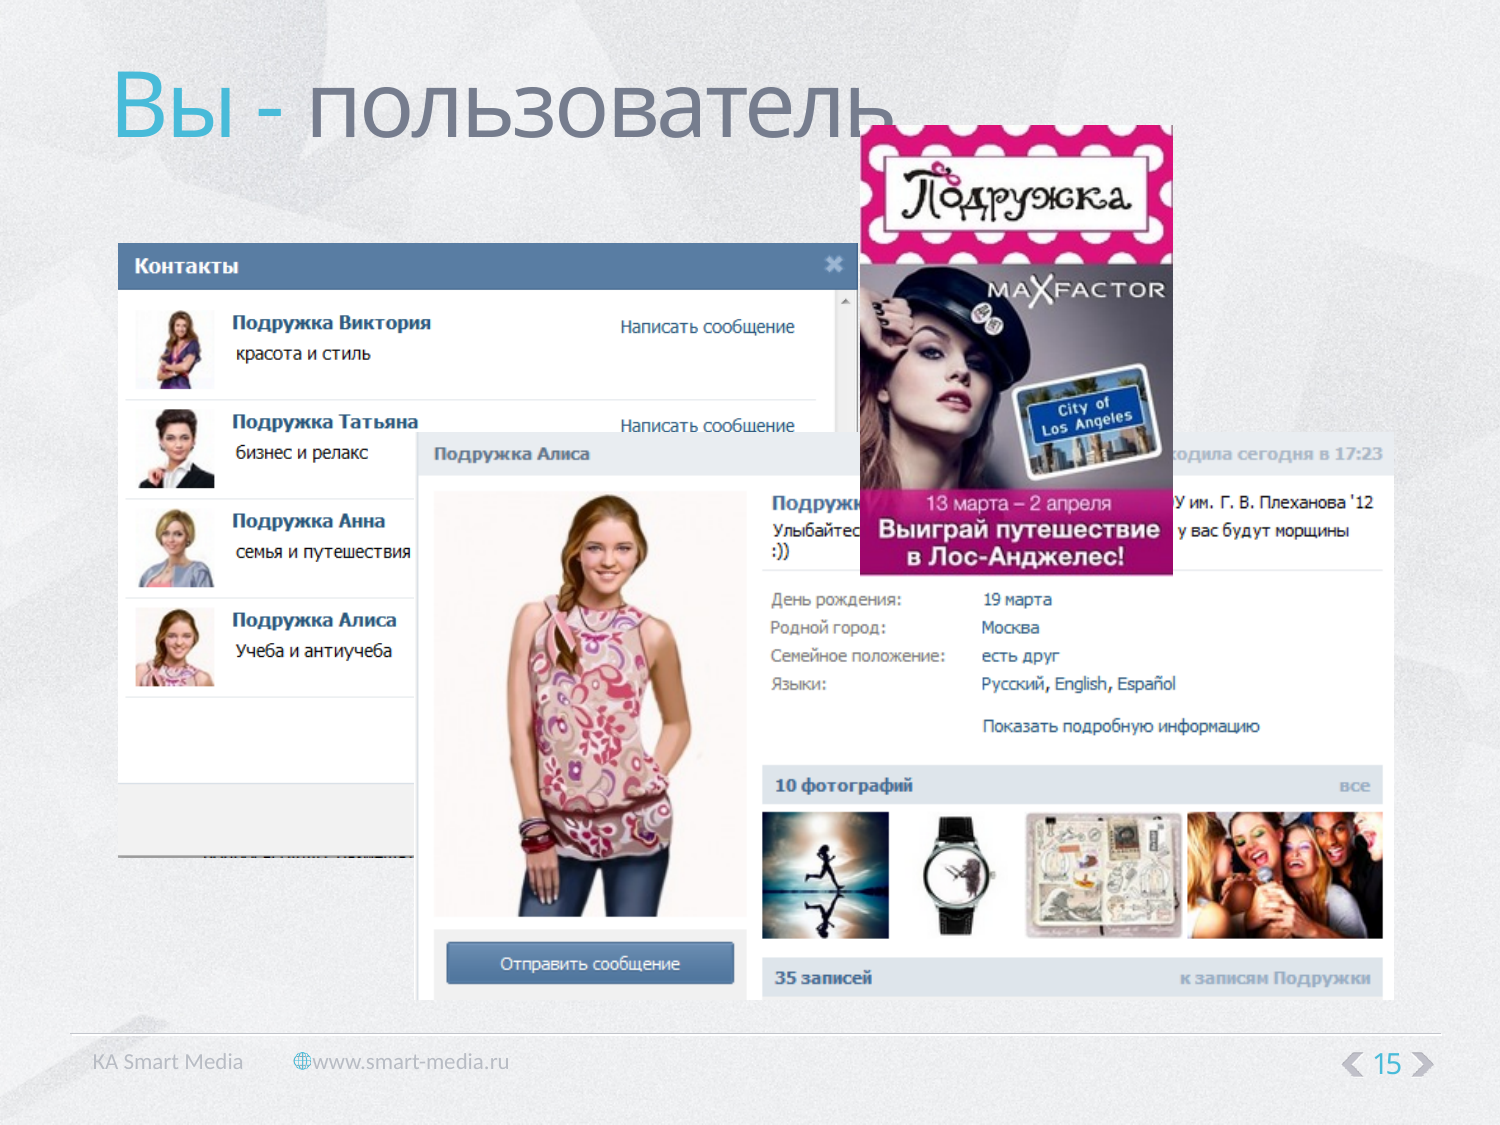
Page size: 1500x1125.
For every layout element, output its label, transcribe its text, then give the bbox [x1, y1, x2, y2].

text_box Вы - пользователь [94, 66, 1010, 135]
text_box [54, 1033, 1443, 1111]
picture [0, 0, 1500, 1125]
